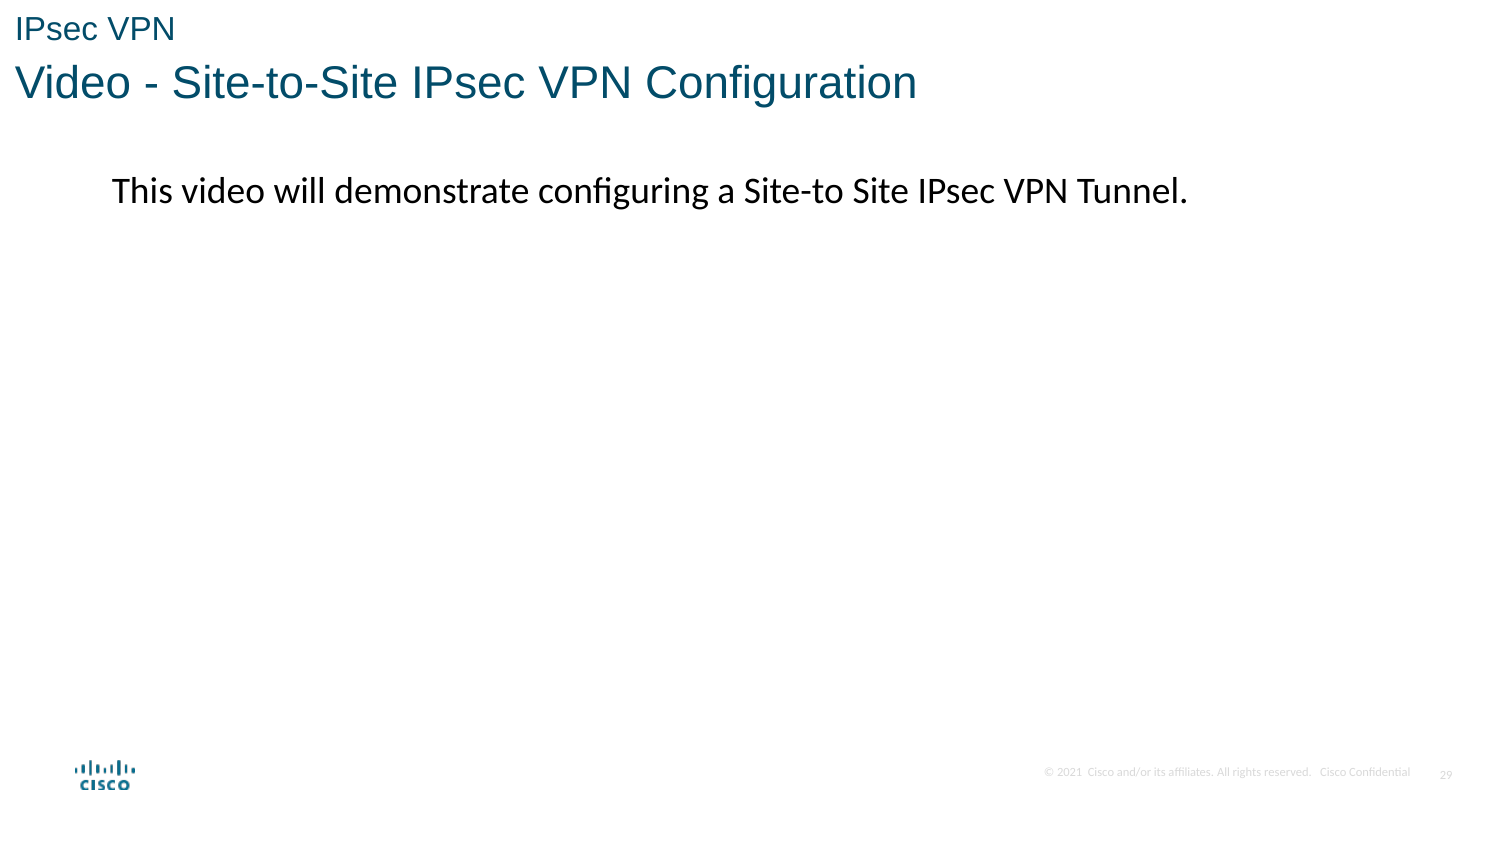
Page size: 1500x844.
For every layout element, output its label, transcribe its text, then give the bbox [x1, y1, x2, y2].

slide_number 29 [1425, 759, 1500, 797]
picture [75, 759, 135, 790]
text_box This video will demonstrate configuring a Site-to Site IPsec VPN Tunnel. [97, 158, 1341, 218]
list Video - Site-to-Site IPsec VPN Configuration [0, 45, 1500, 195]
list IPsec VPN [0, 0, 1500, 45]
